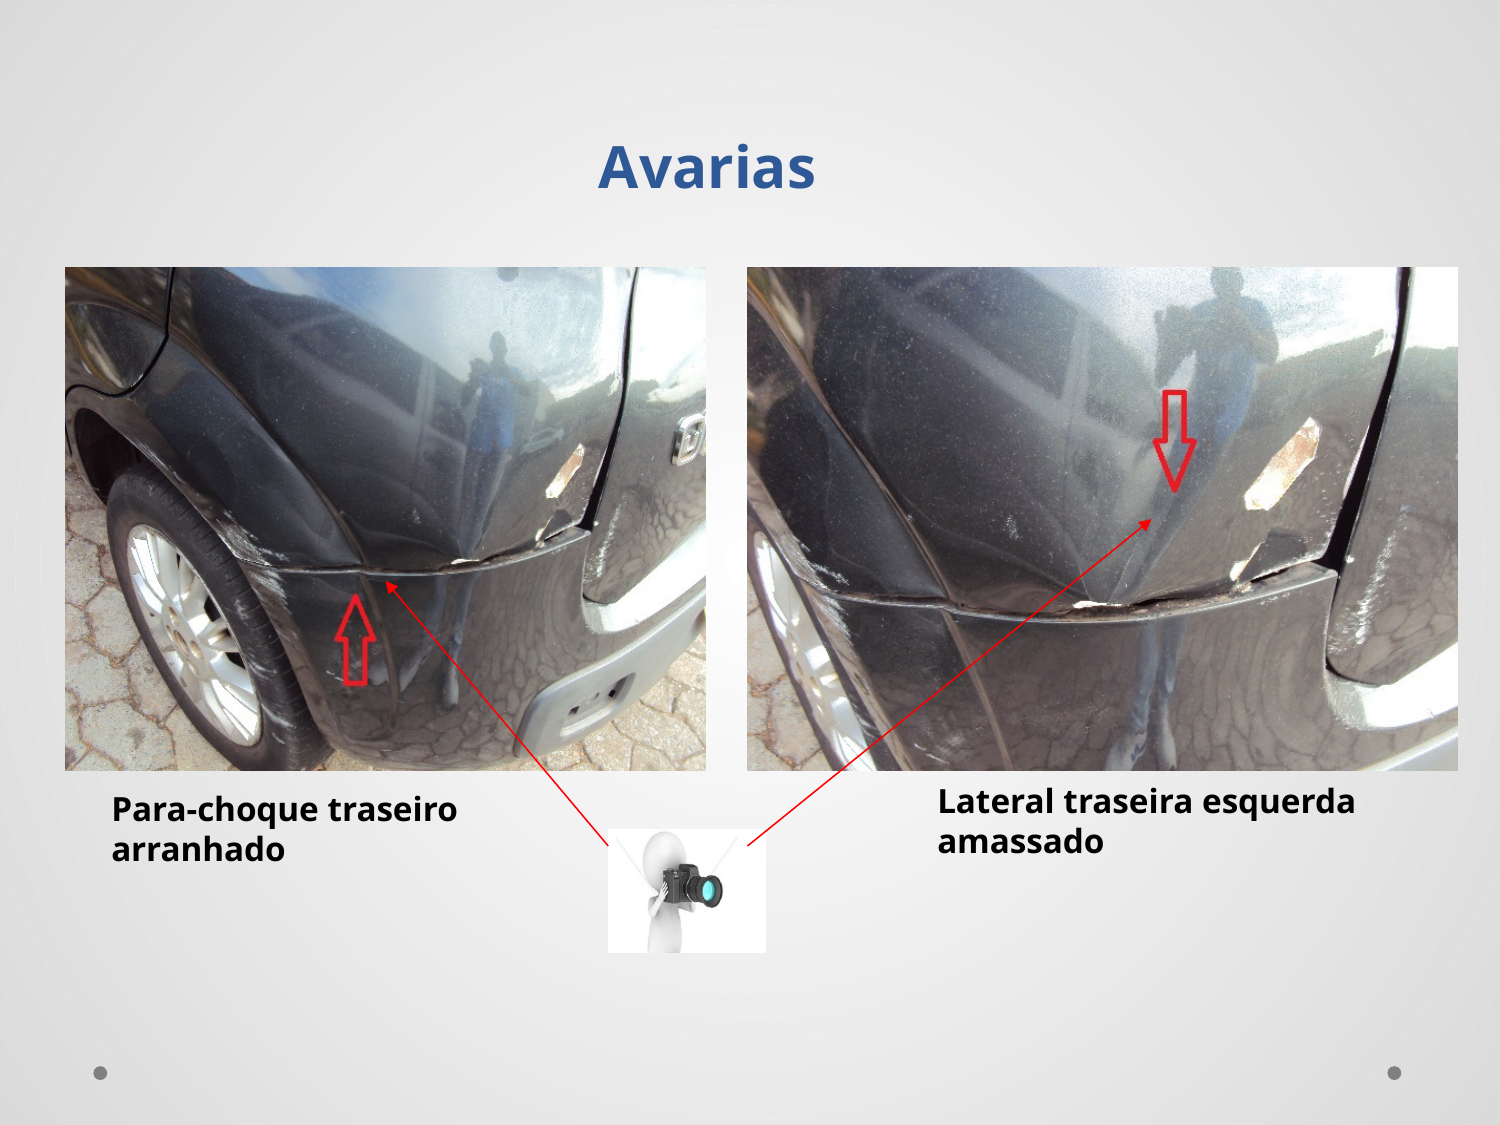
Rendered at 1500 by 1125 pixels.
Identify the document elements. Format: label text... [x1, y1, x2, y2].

picture [747, 266, 1458, 772]
text_box Para-choque traseiro arranhado [96, 781, 483, 876]
picture [608, 828, 766, 953]
title Avarias [159, 104, 1256, 208]
text_box Lateral traseira esquerda amassado [922, 780, 1381, 868]
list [65, 266, 706, 772]
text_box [747, 518, 1152, 847]
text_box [385, 580, 609, 847]
